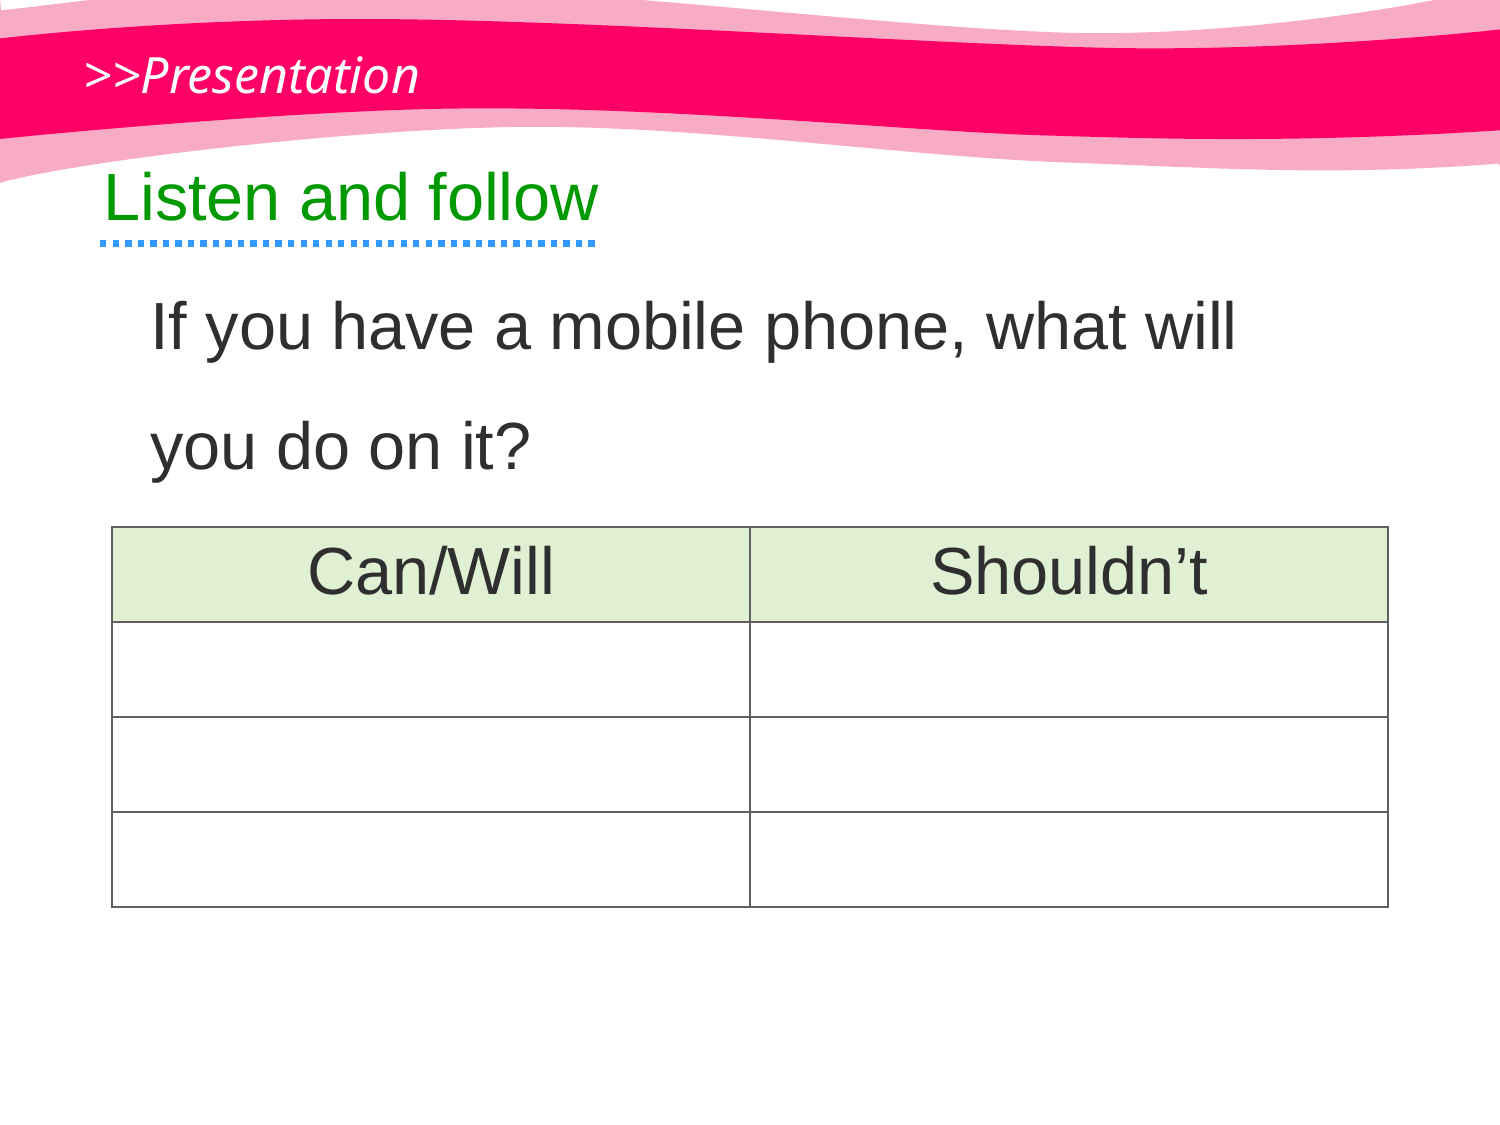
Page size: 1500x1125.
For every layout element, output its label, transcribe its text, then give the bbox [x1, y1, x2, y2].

table_cell [751, 813, 1387, 906]
table_cell [113, 623, 749, 716]
text_box Listen and follow [88, 158, 869, 232]
table_header Shouldn’t [751, 528, 1387, 621]
table_cell [113, 718, 749, 811]
table_cell [751, 623, 1387, 716]
table_header Can/Will [113, 528, 749, 621]
table_cell [751, 718, 1387, 811]
table_cell [113, 813, 749, 906]
title >>Presentation [68, 42, 1429, 158]
text_box If you have a mobile phone, what will you do on it? [135, 235, 1278, 490]
